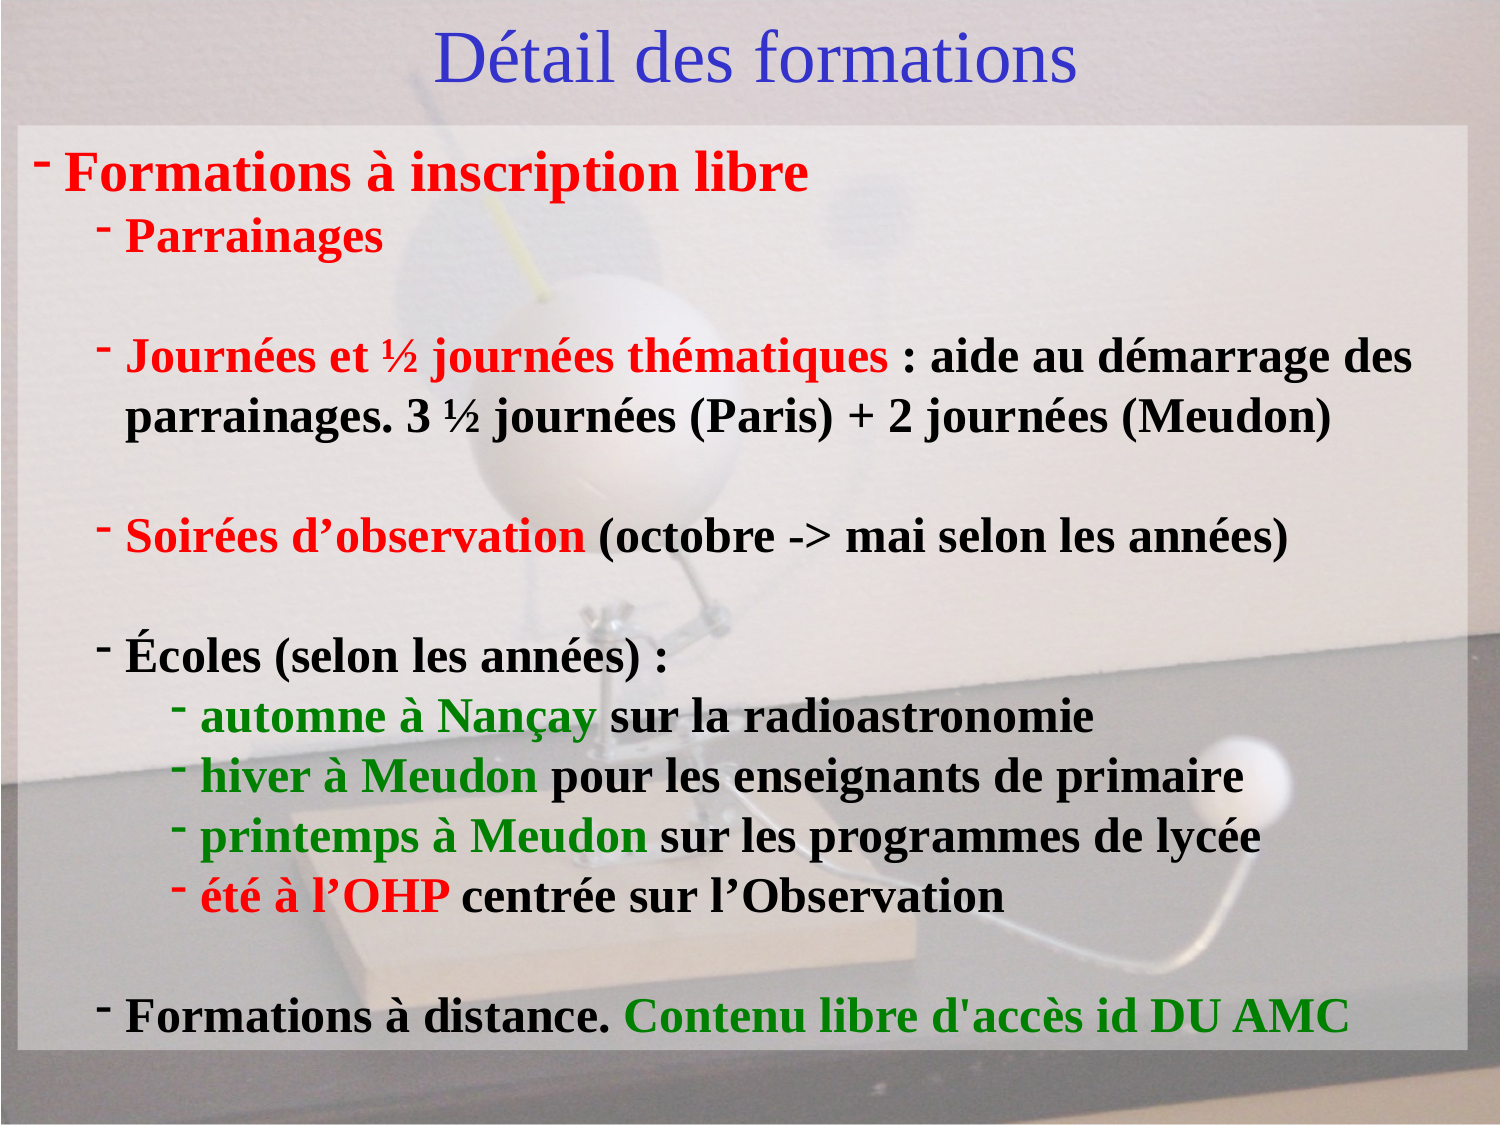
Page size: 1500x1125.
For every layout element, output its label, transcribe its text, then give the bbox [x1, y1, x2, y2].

text_box Formations à inscription libre Parrainages Journées et ½ journées thématiques : aide au démarrage des parrainages. 3 ½ journées (Paris) + 2 journées (Meudon) Soirées d’observation (octobre -> mai selon les années) Écoles (selon les années) : automne à Nançay sur la radioastronomie hiver à Meudon pour les enseignants de primaire printemps à Meudon sur les programmes de lycée été à l’OHP centrée sur l’Observation Formations à distance. Contenu libre d'accès id DU AMC [17, 125, 1468, 1051]
text_box Détail des formations [87, 0, 1425, 105]
picture [0, 0, 1500, 1125]
